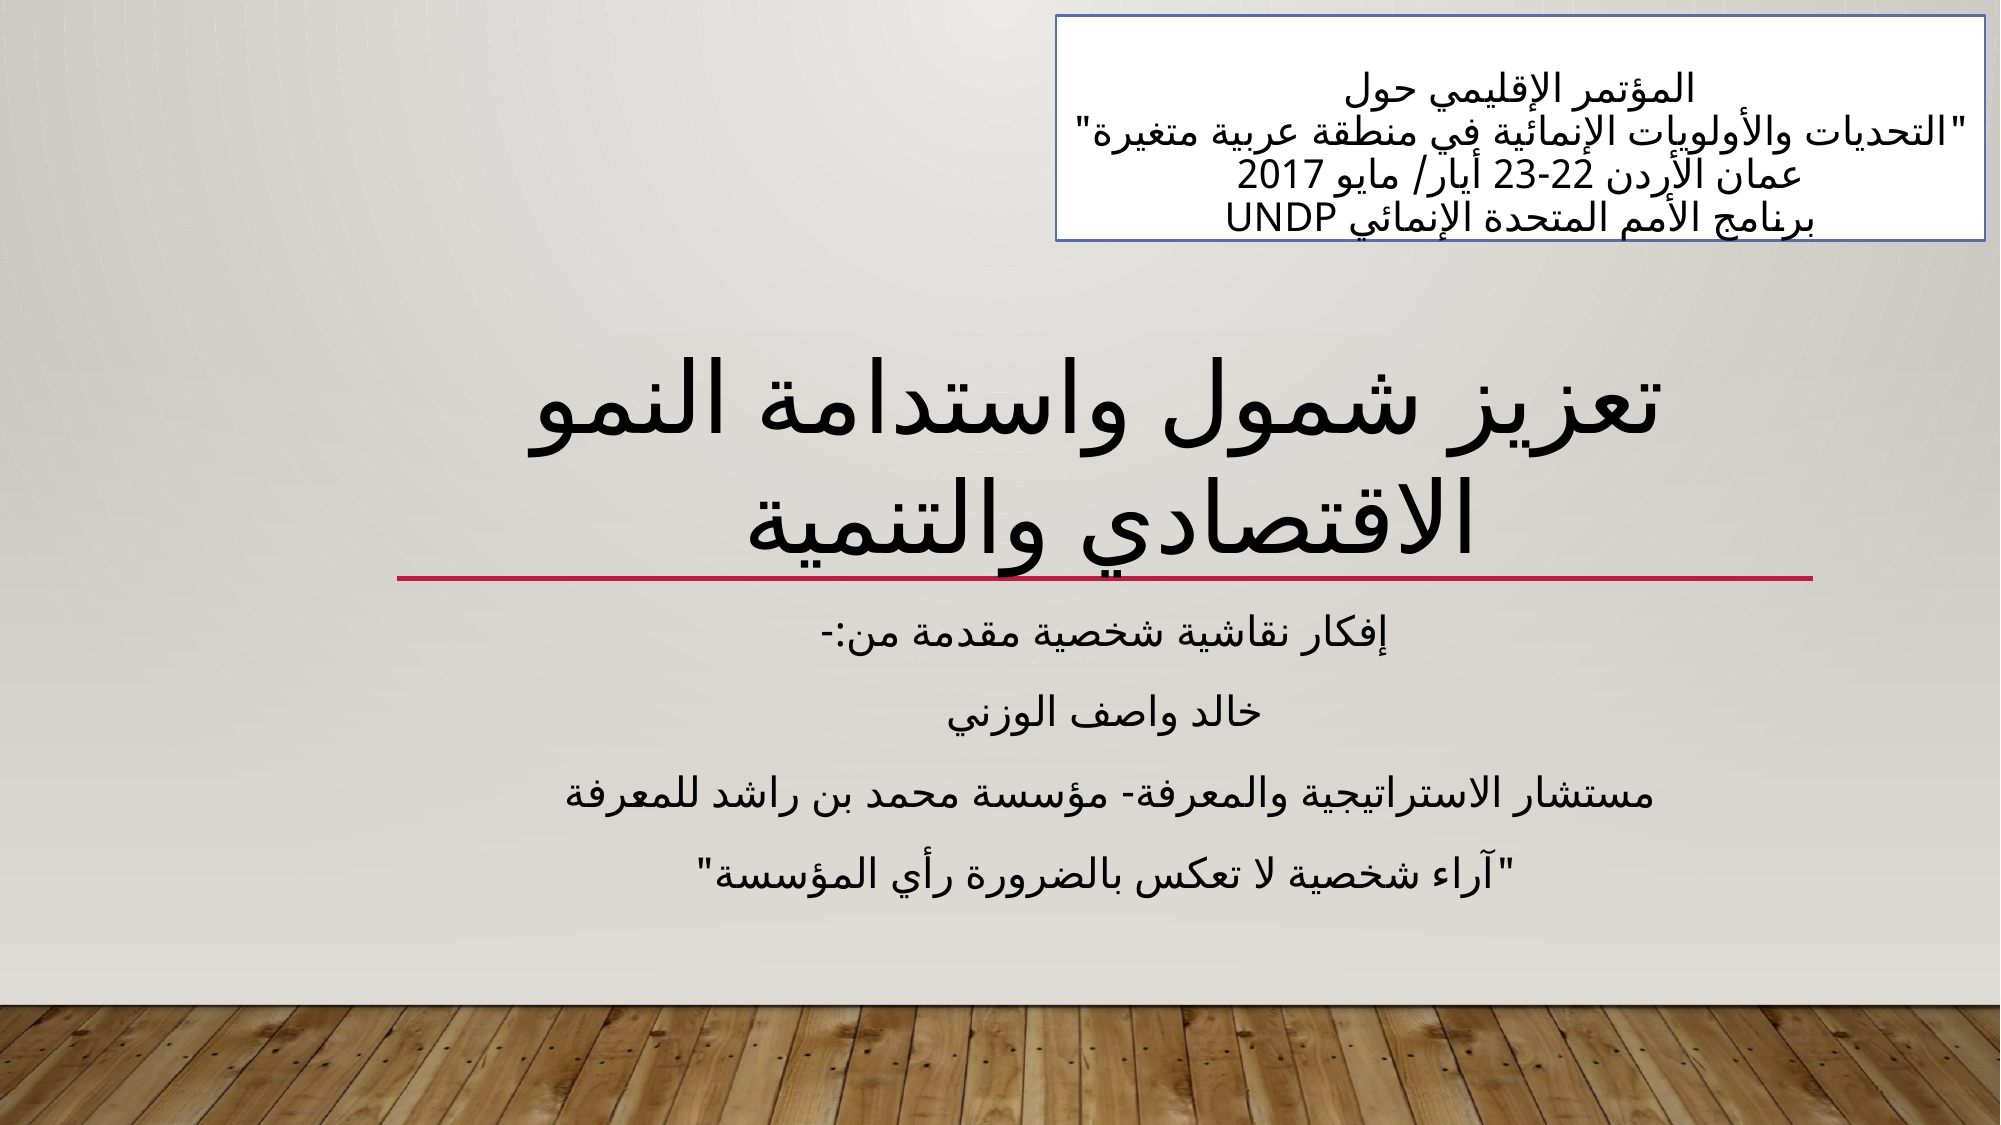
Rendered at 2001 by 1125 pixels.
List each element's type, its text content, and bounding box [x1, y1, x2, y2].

title المؤتمر الإقليمي حول "التحديات والأولويات الإنمائية في منطقة عربية متغيرة" عمان الأردن 22-23 أيار/ مايو 2017 برنامج الأمم المتحدة الإنمائي UNDP [1055, 14, 1986, 242]
subtitle إفكار نقاشية شخصية مقدمة من:- خالد واصف الوزني مستشار الاستراتيجية والمعرفة- مؤسسة محمد بن راشد للمعرفة "آراء شخصية لا تعكس بالضرورة رأي المؤسسة" [396, 581, 1814, 740]
text_box تعزيز شمول واستدامة النمو الاقتصادي والتنمية [384, 326, 1814, 581]
picture [0, 1005, 2000, 1125]
